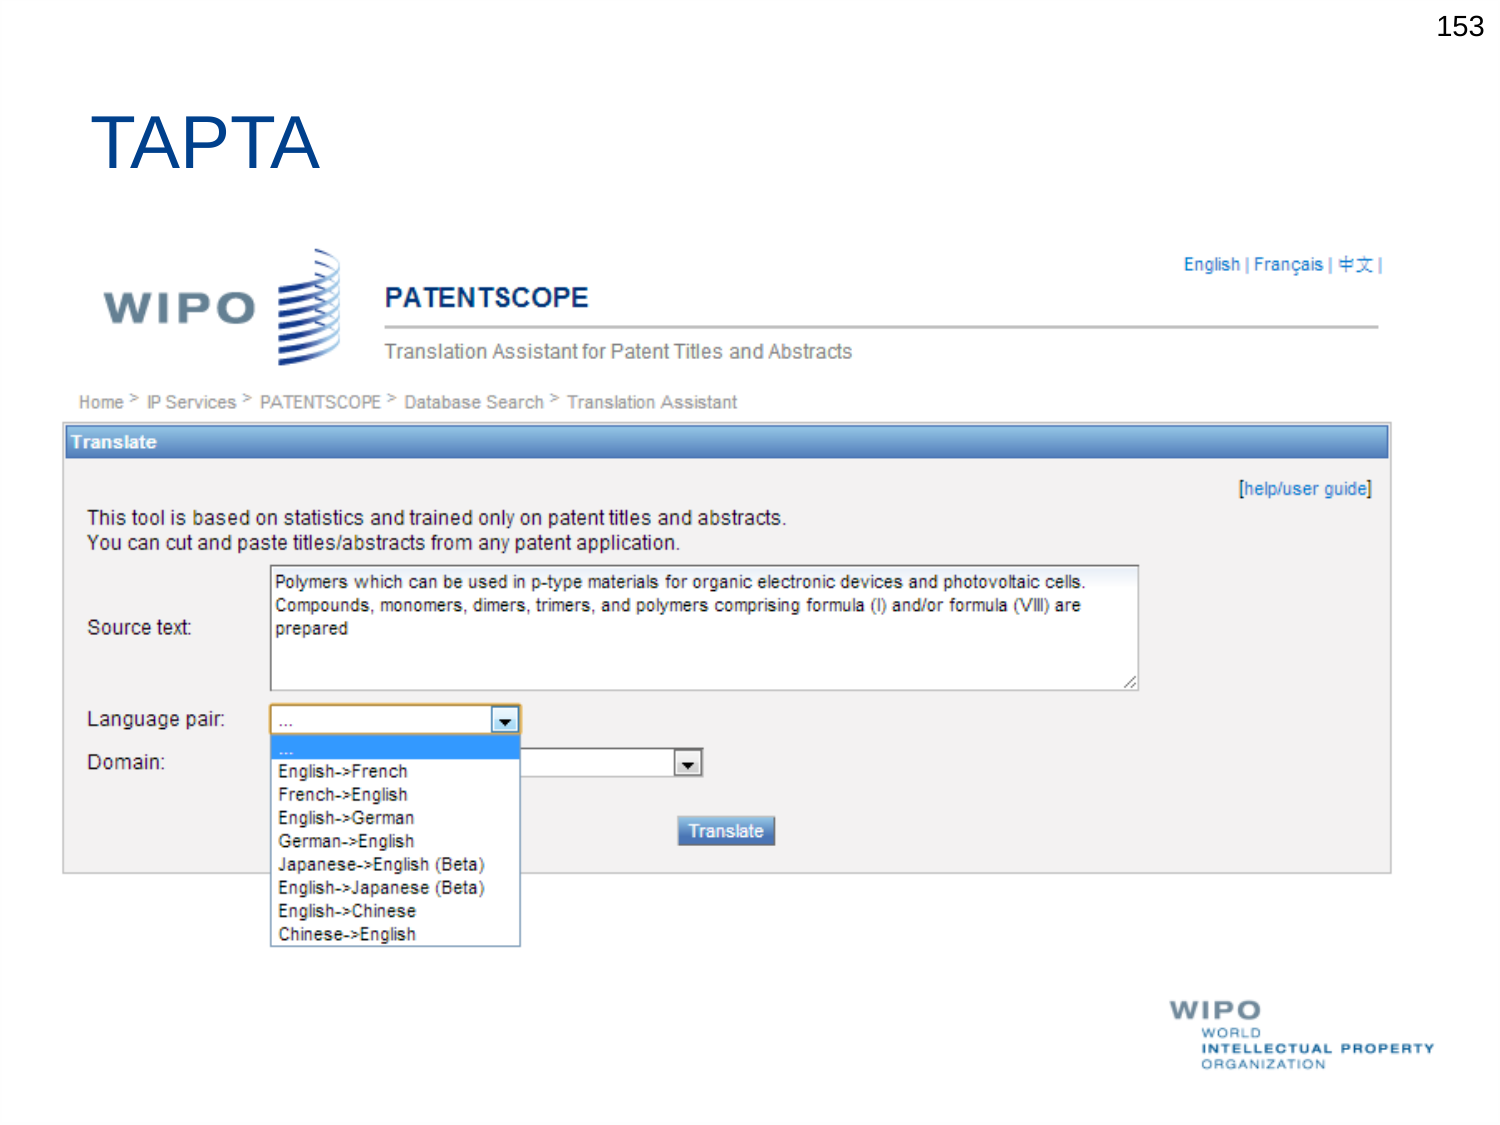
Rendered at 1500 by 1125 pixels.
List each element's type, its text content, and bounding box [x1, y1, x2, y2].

picture [0, 0, 1500, 1125]
slide_number 153 [1149, 0, 1500, 79]
title TAPTA [75, 45, 1425, 233]
